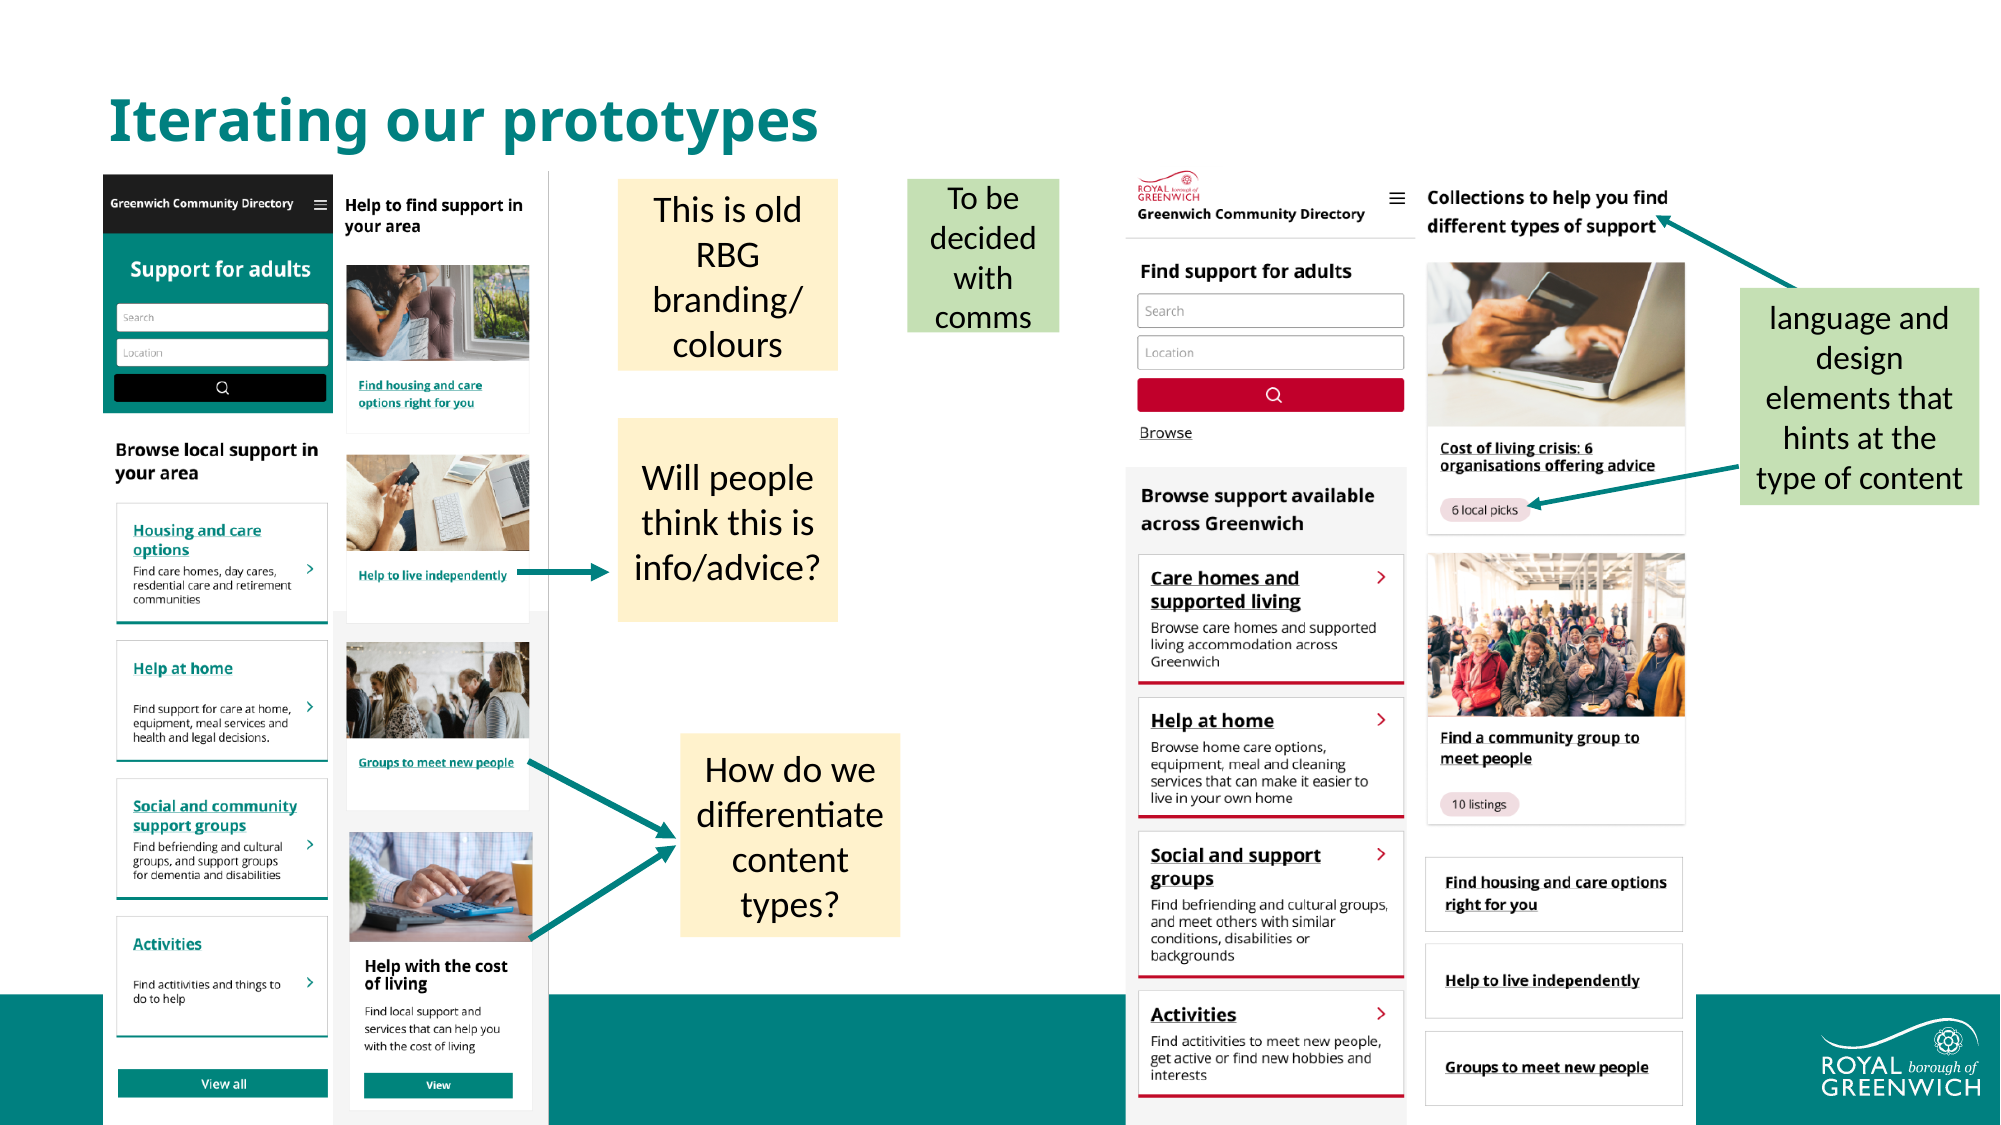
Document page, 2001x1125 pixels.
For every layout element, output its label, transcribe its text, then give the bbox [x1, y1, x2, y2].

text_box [1655, 215, 1799, 292]
text_box To be decided with comms [906, 178, 1060, 334]
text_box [528, 761, 677, 839]
picture [103, 170, 554, 1125]
text_box language and design elements that hints at the type of content [1739, 287, 1980, 506]
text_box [1526, 466, 1739, 507]
text_box [1707, 993, 2000, 1125]
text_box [529, 845, 677, 940]
text_box [0, 993, 103, 1125]
text_box [554, 993, 1125, 1125]
text_box Will people think this is info/advice? [617, 417, 839, 623]
picture [1125, 163, 1707, 1125]
text_box This is old RBG branding/ colours [617, 178, 839, 372]
text_box Iterating our prototypes [94, 75, 866, 161]
text_box How do we differentiate content types? [679, 732, 902, 938]
picture [1810, 1018, 1980, 1096]
